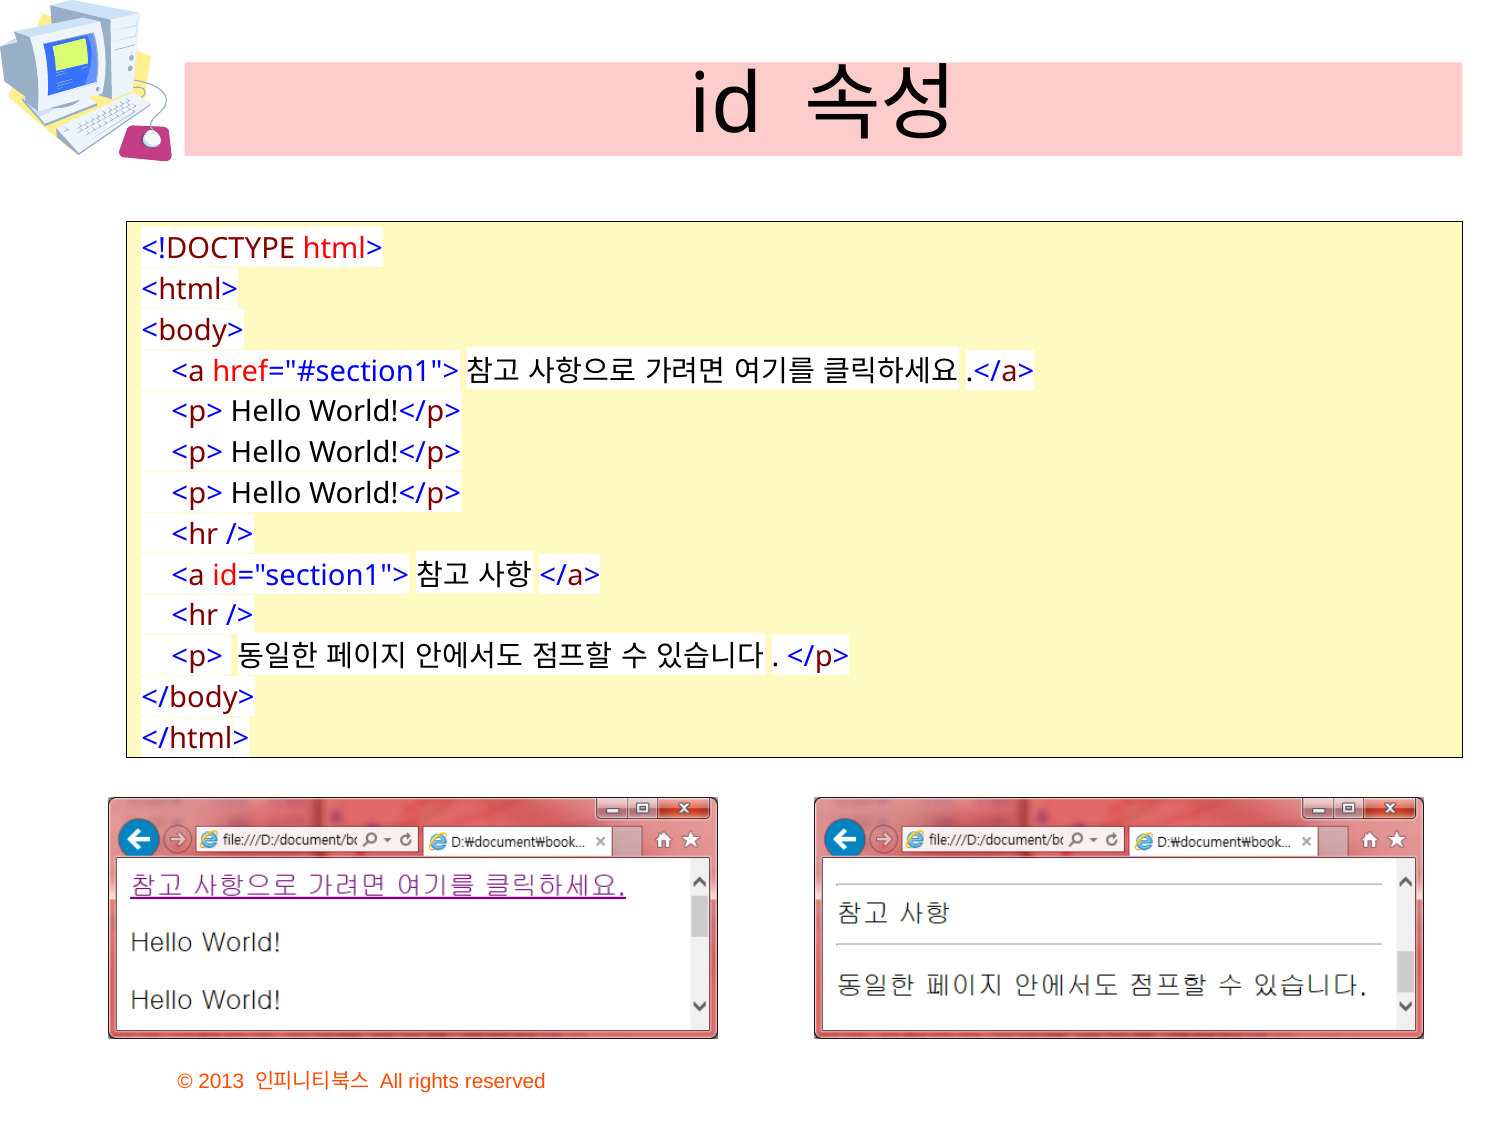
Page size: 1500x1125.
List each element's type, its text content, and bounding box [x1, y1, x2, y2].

title id 속성 [184, 62, 1463, 157]
picture [814, 797, 1424, 1040]
picture [107, 797, 718, 1040]
text_box <!DOCTYPE html> <html> <body> <a href="#section1">참고 사항으로 가려면 여기를 클릭하세요.</a> <p> Hello World!</p> <p> Hello World!</p> <p> Hello World!</p> <hr /> <a id="section1">참고 사항</a> <hr /> <p> 동일한 페이지 안에서도 점프할 수 있습니다. </p> </body> </html> [126, 221, 1463, 758]
